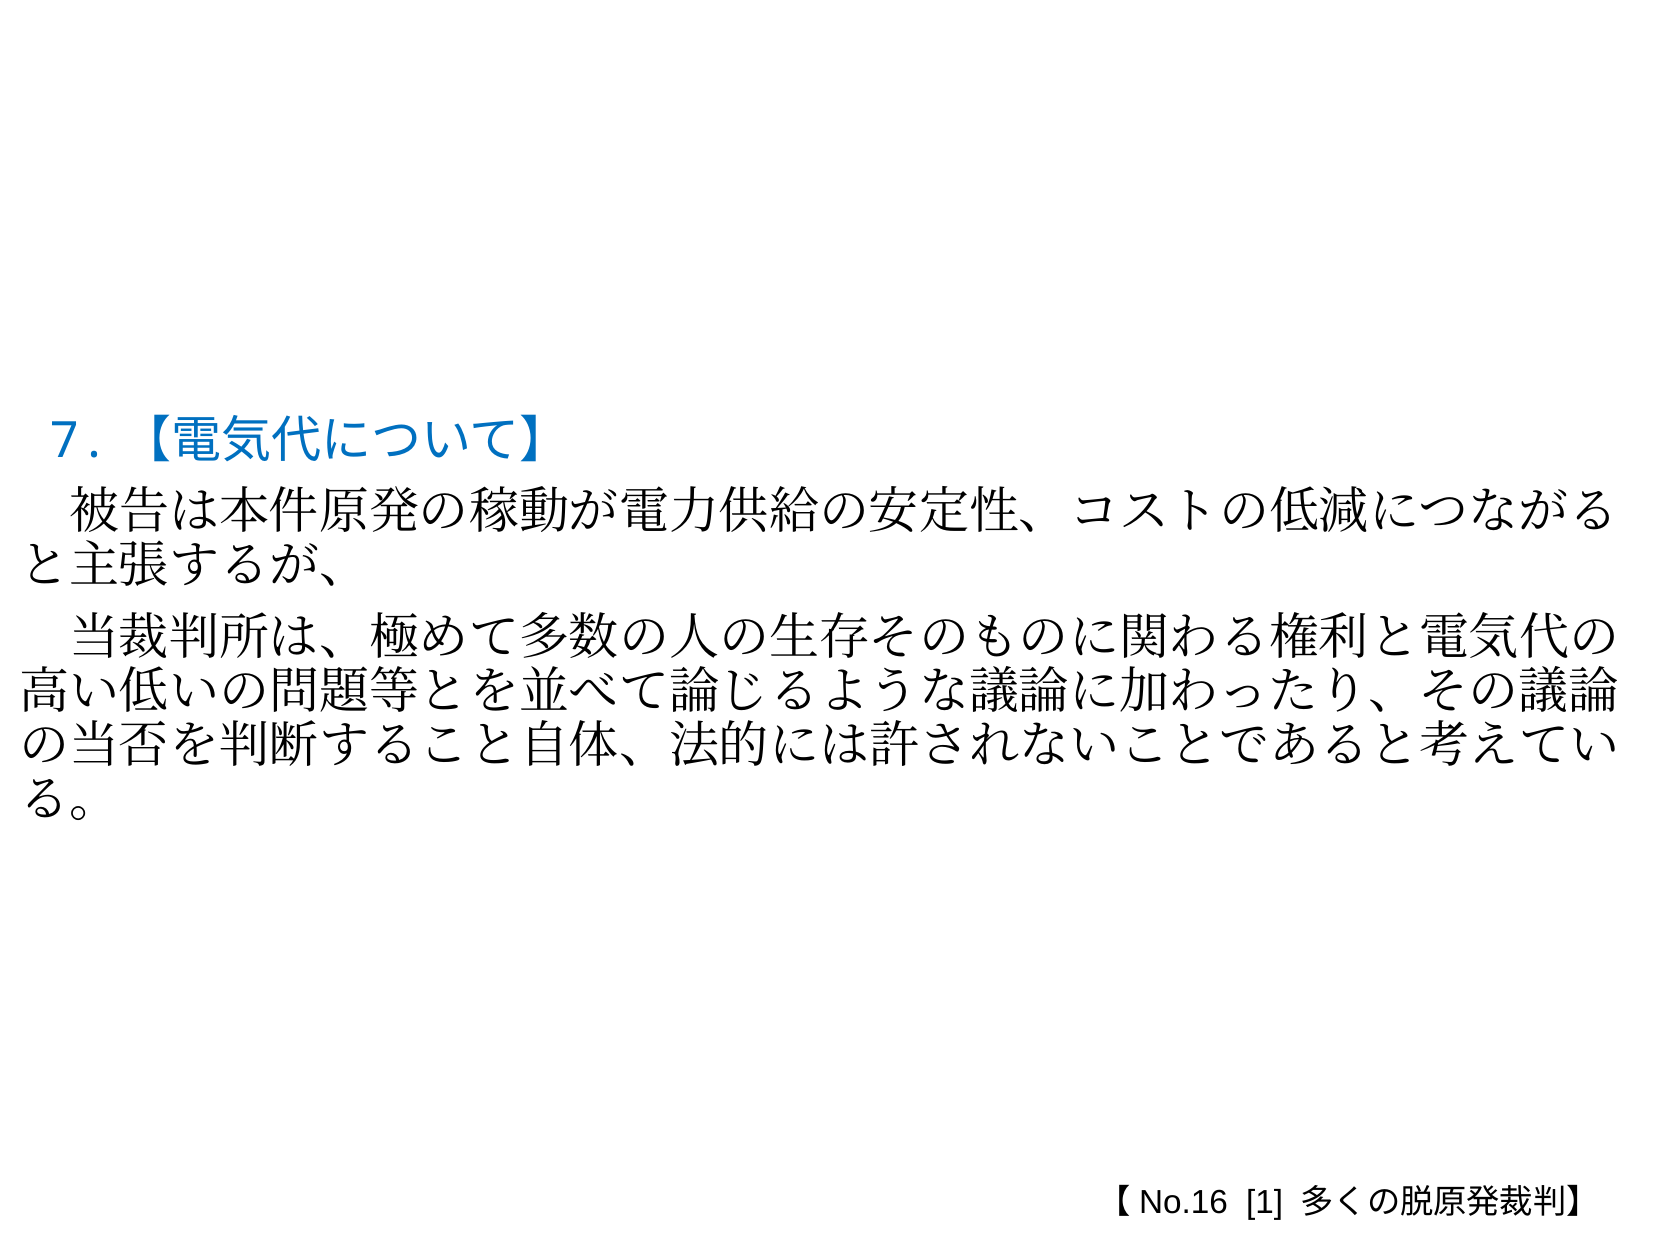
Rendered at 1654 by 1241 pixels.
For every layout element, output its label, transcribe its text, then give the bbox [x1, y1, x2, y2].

text_box 【No.16 [1] 多くの脱原発裁判】 [1083, 1173, 1654, 1228]
list 7.【電気代について】 被告は本件原発の稼動が電力供給の安定性、コストの低減につながると主張するが、 当裁判所は、極めて多数の人の生存そのものに関わる権利と電気代の高い低いの問題等とを並べて論じるような議論に加わったり、その議論の当否を判断すること自体、法的には許されないことであると考えている。 [19, 322, 1654, 1142]
